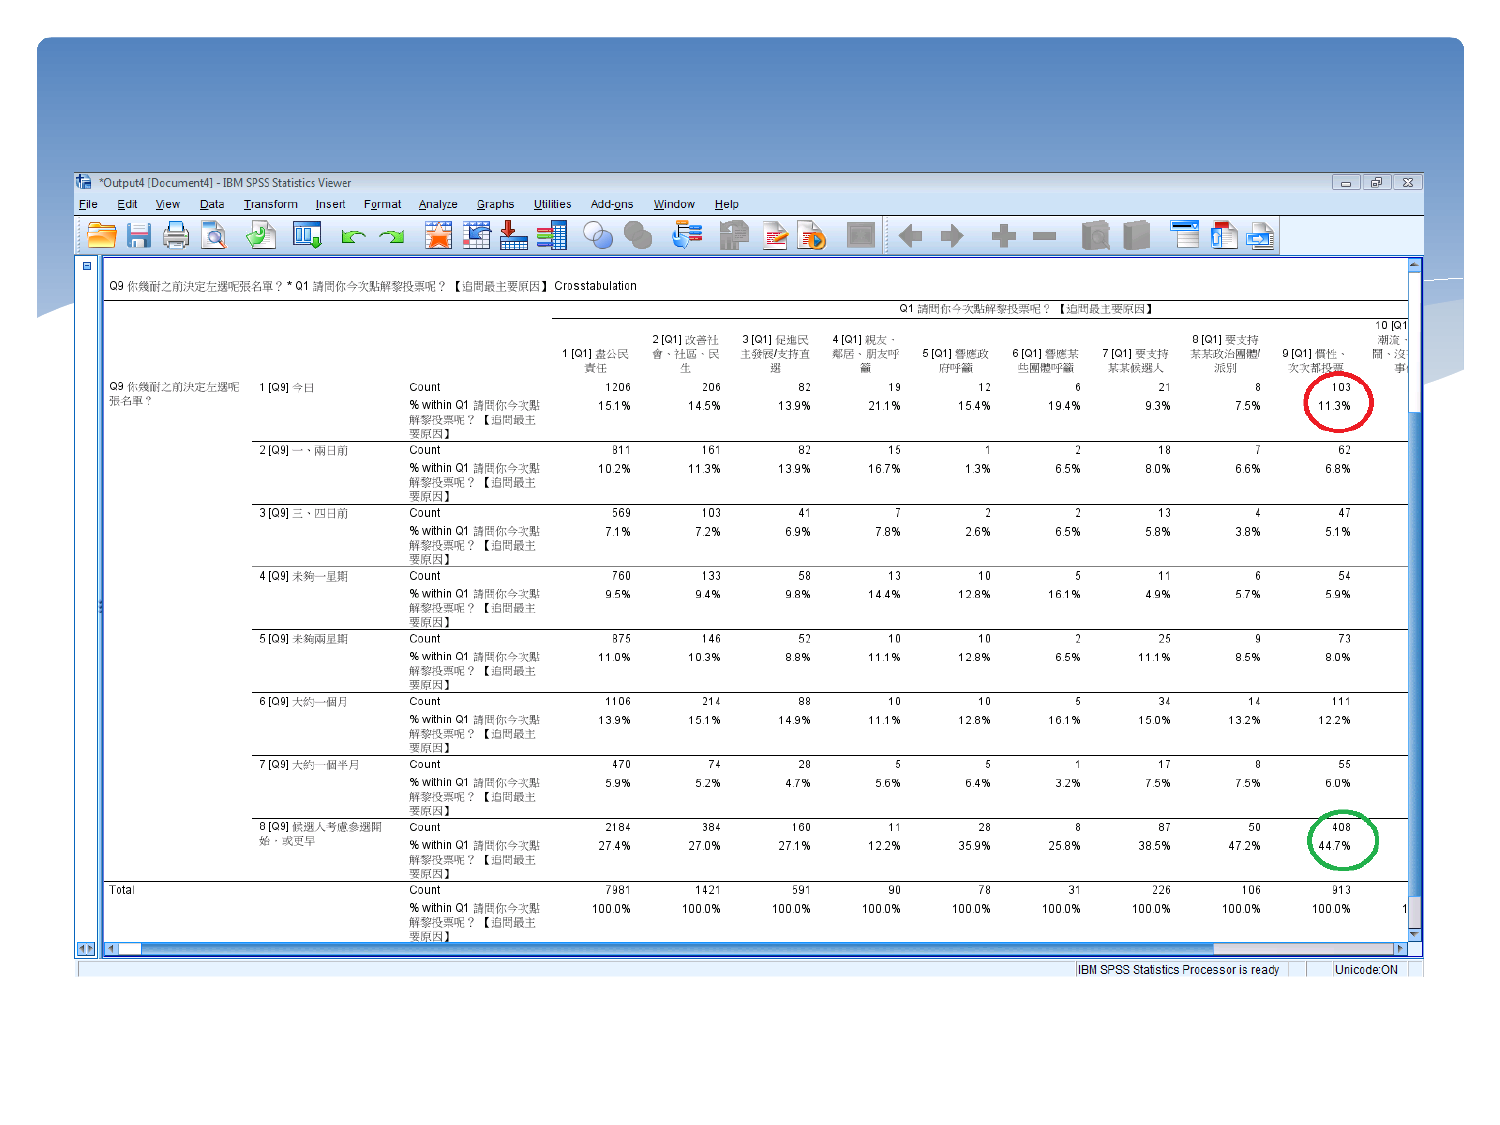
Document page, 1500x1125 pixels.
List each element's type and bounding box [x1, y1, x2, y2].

list [73, 172, 1424, 977]
